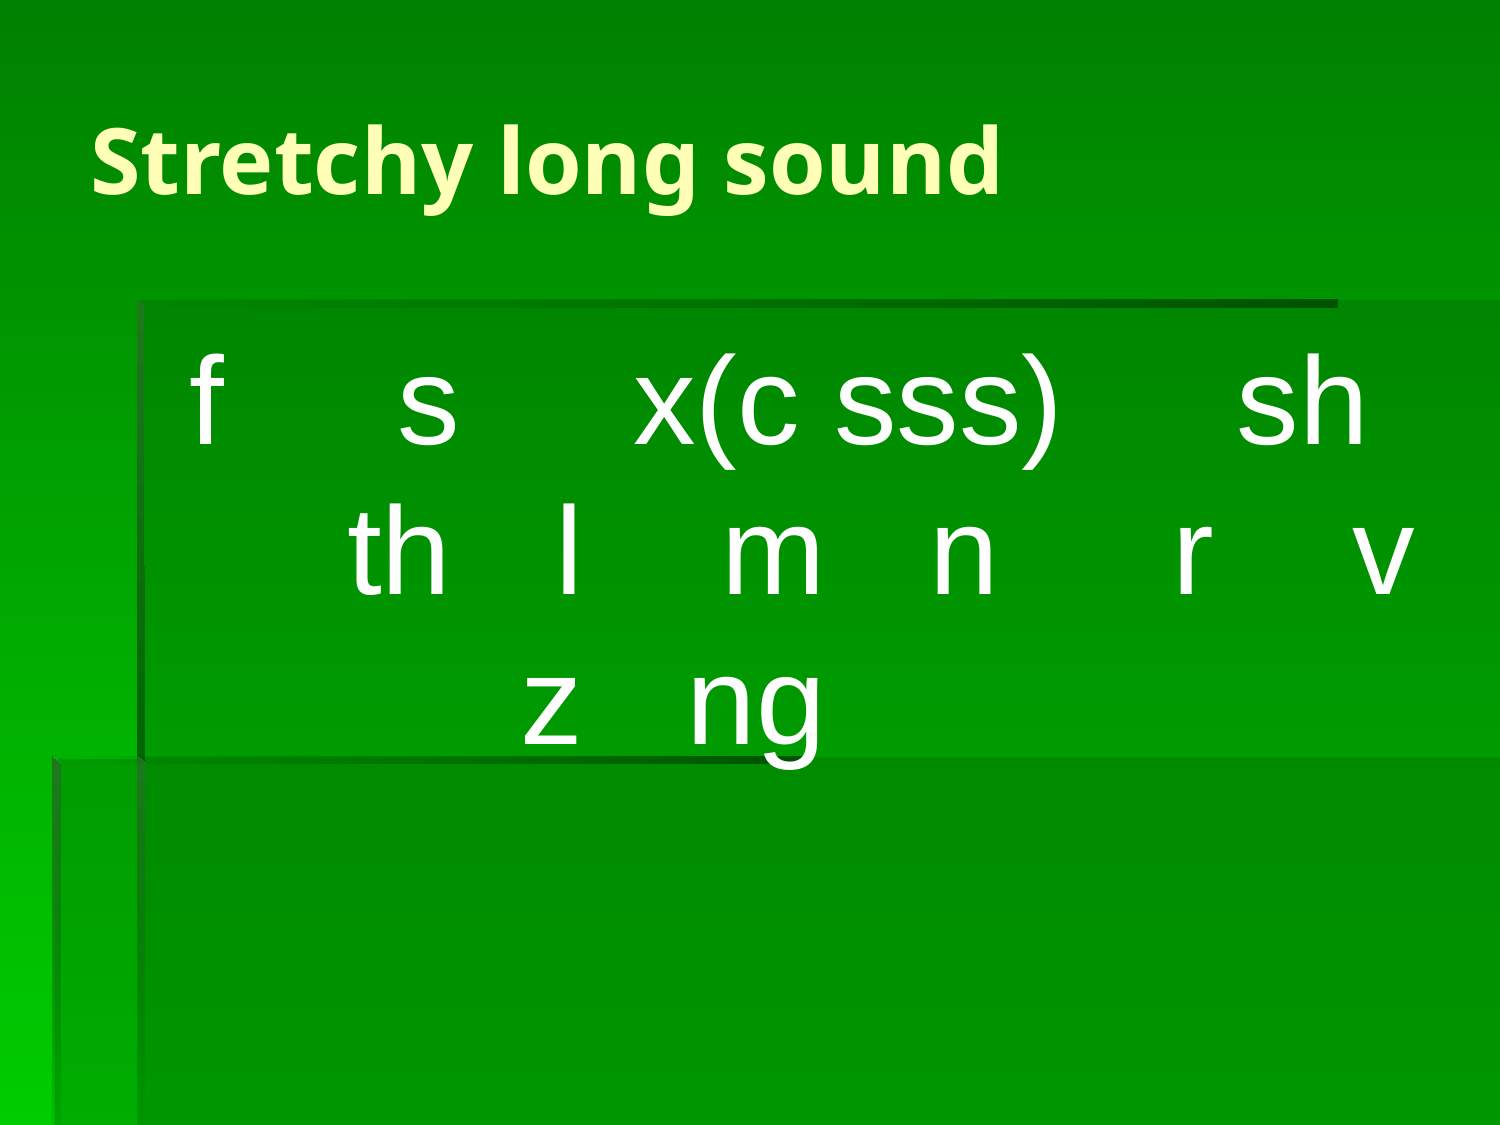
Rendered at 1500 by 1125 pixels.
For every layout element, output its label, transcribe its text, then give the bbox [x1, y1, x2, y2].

title Stretchy long sound [74, 39, 1451, 276]
list f s x(c sss) sh th l m n r v z ng [137, 312, 1452, 1001]
